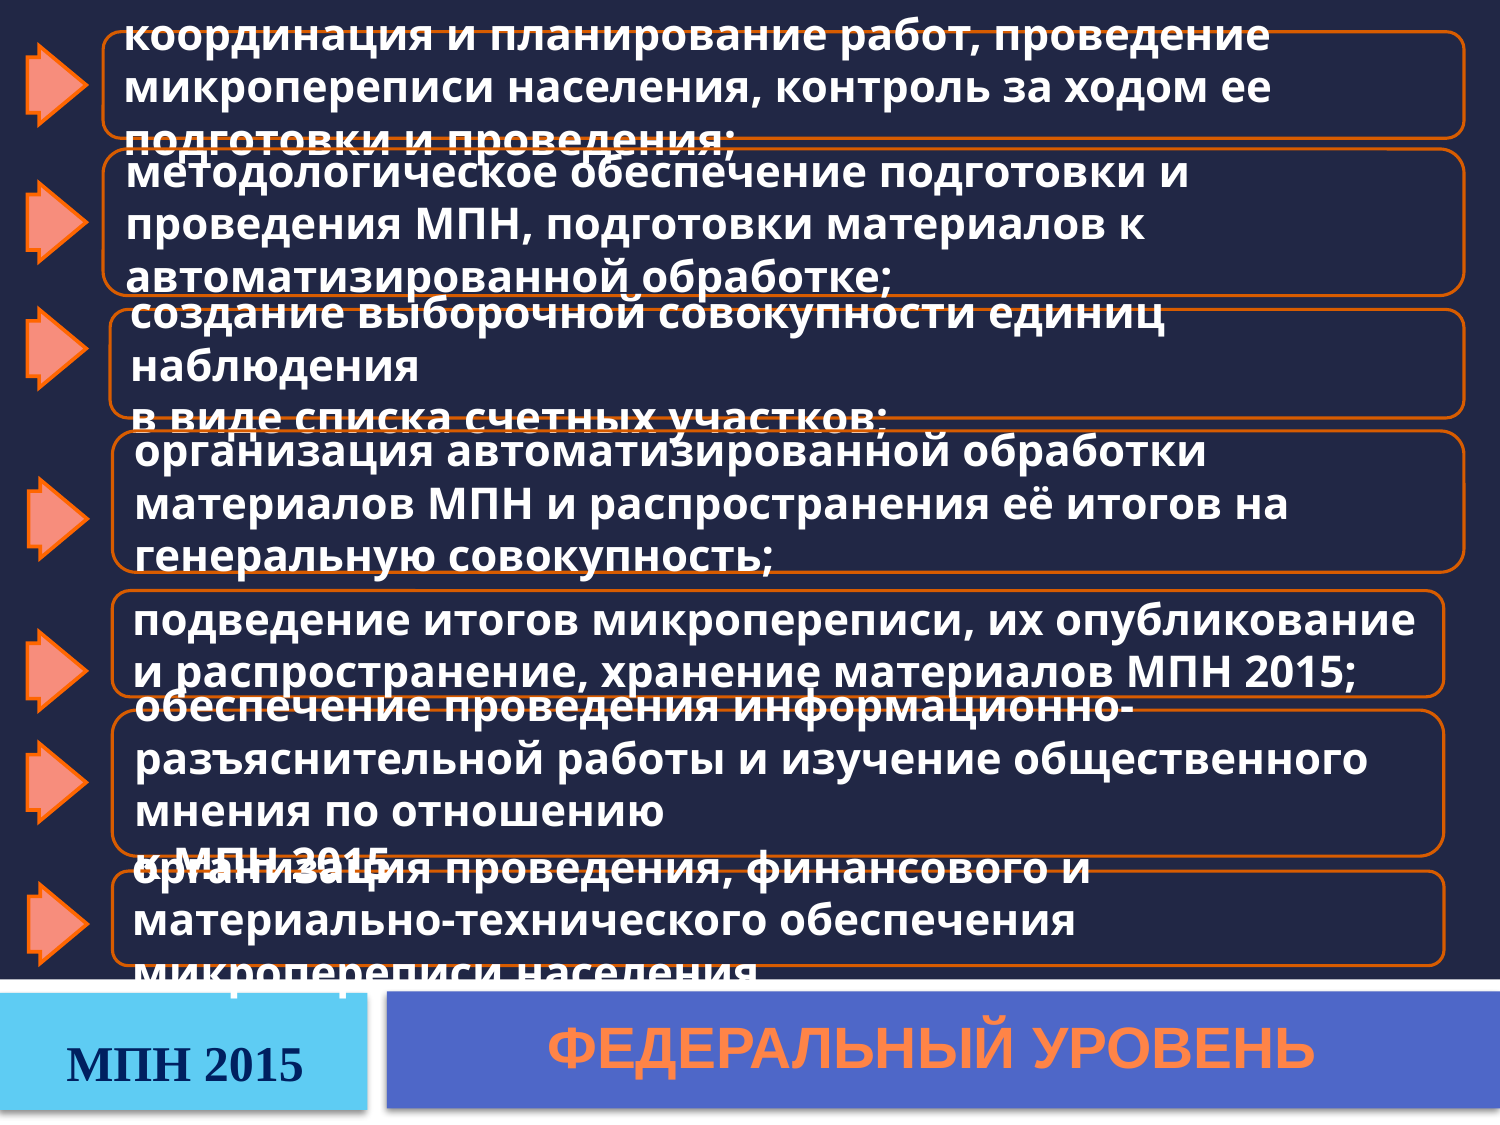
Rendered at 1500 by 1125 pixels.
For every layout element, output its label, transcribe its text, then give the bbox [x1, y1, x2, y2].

text_box [28, 479, 88, 559]
text_box обеспечение проведения информационно-разъяснительной работы и изучение общественного мнения по отношению к МПН 2015 [110, 708, 1446, 858]
text_box [27, 743, 87, 822]
text_box ФЕДЕРАЛЬНЫЙ УРОВЕНЬ [399, 1002, 1464, 1088]
text_box [27, 309, 87, 388]
text_box [28, 884, 88, 964]
text_box организация проведения, финансового и материально-технического обеспечения микропереписи населения [110, 869, 1446, 968]
text_box методологическое обеспечение подготовки и проведения МПН, подготовки материалов к автоматизированной обработке; [101, 147, 1466, 298]
text_box [27, 45, 87, 125]
text_box подведение итогов микропереписи, их опубликование и распространение, хранение материалов МПН 2015; [110, 588, 1446, 699]
text_box организация автоматизированной обработки материалов МПН и распространения её итогов на генеральную совокупность; [110, 429, 1466, 574]
text_box координация и планирование работ, проведение микропереписи населения, контроль за ходом ее подготовки и проведения; [101, 30, 1466, 140]
text_box создание выборочной совокупности единиц наблюдения в виде списка счетных участков; [108, 307, 1466, 420]
text_box [27, 631, 87, 711]
text_box МПН 2015 [41, 992, 319, 1125]
text_box [27, 183, 87, 262]
